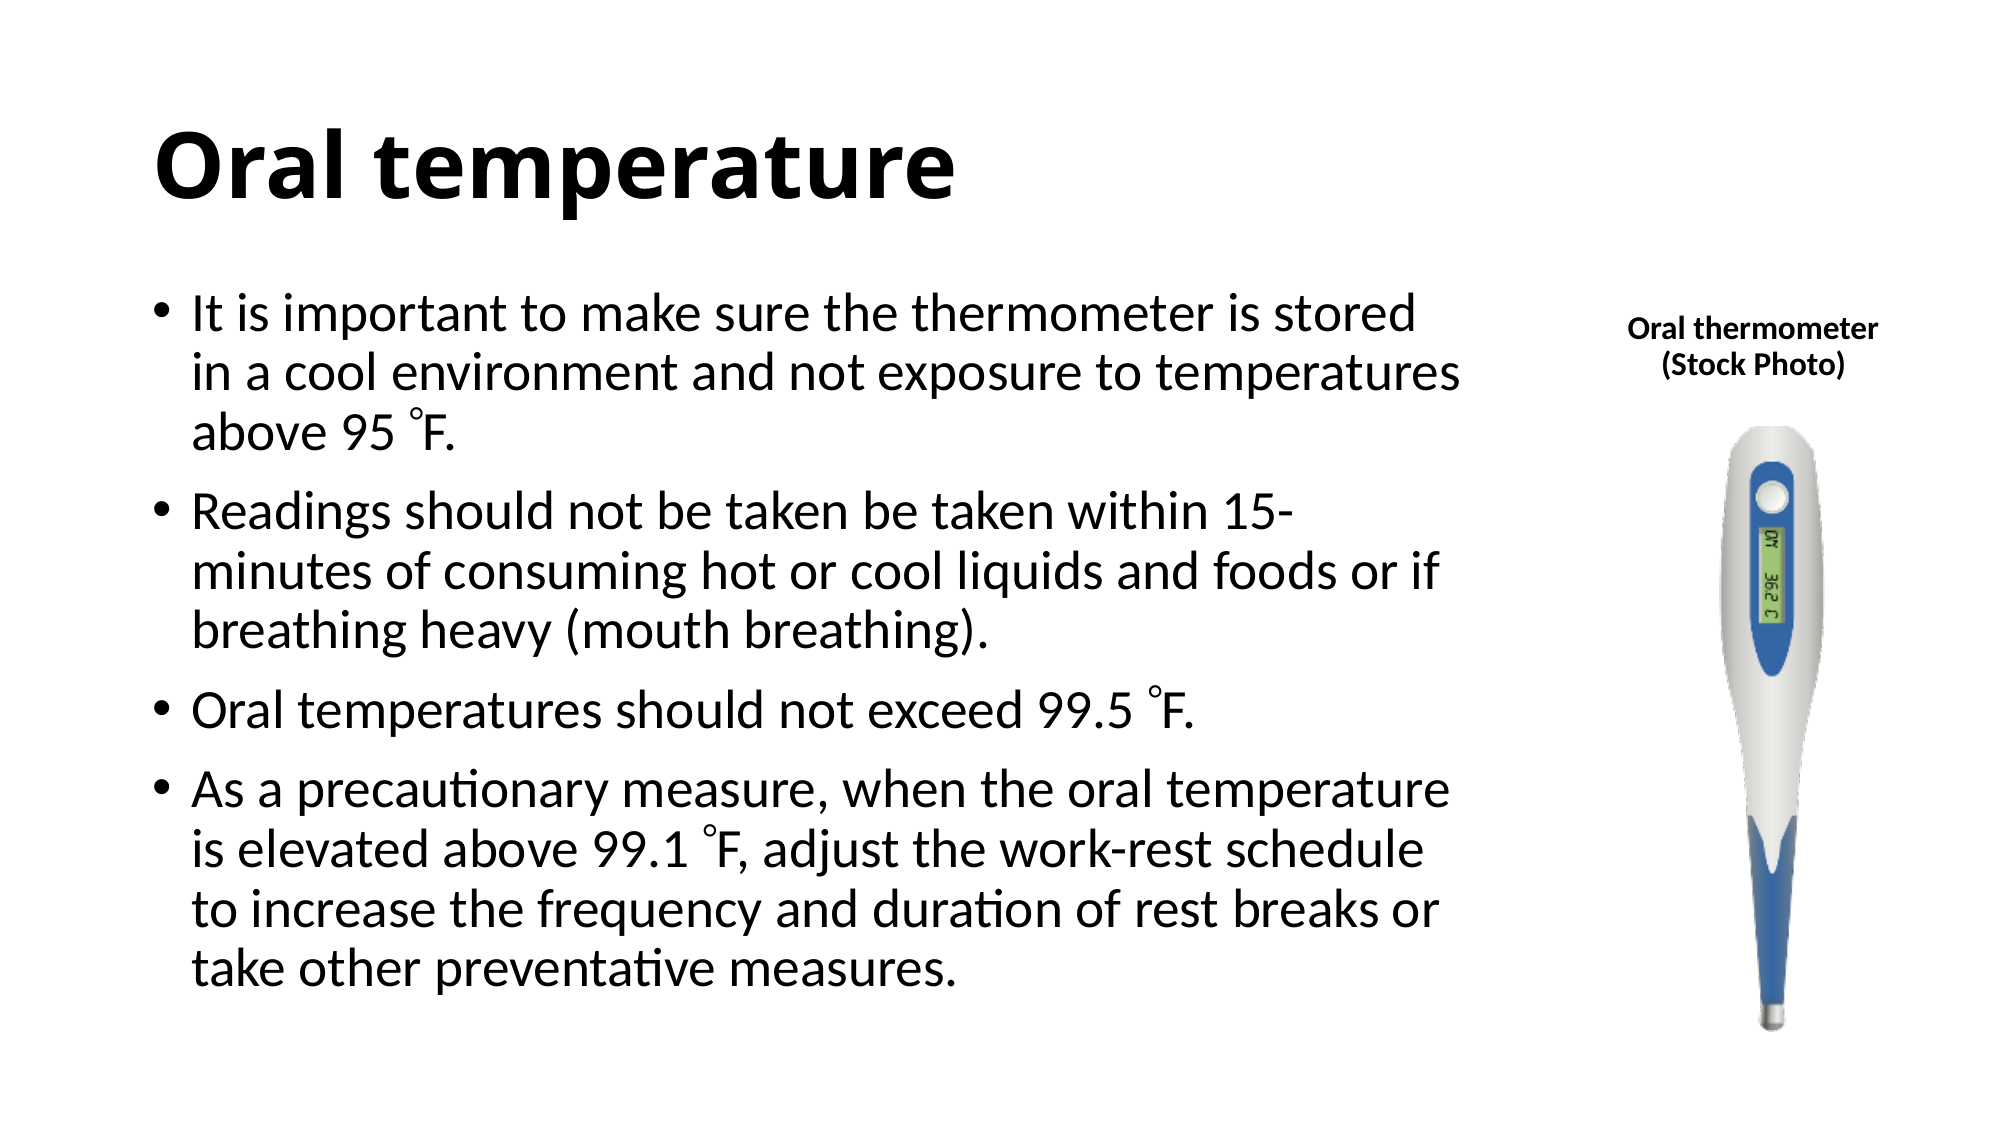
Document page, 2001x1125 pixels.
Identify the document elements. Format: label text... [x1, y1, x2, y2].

title Oral temperature [137, 59, 1863, 278]
list Oral thermometer (Stock Photo) [1597, 254, 1910, 390]
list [1621, 426, 1924, 1032]
list It is important to make sure the thermometer is stored in a cool environment and not exposure to temperatures above 95 F. Readings should not be taken be taken within 15-minutes of consuming hot or cool liquids and foods or if breathing heavy (mouth breathing). Oral temperatures should not exceed 99.5 F. As a precautionary measure, when the oral temperature is elevated above 99.1 F, adjust the work-rest schedule to increase the frequency and duration of rest breaks or take other preventative measures. [137, 275, 1479, 1016]
